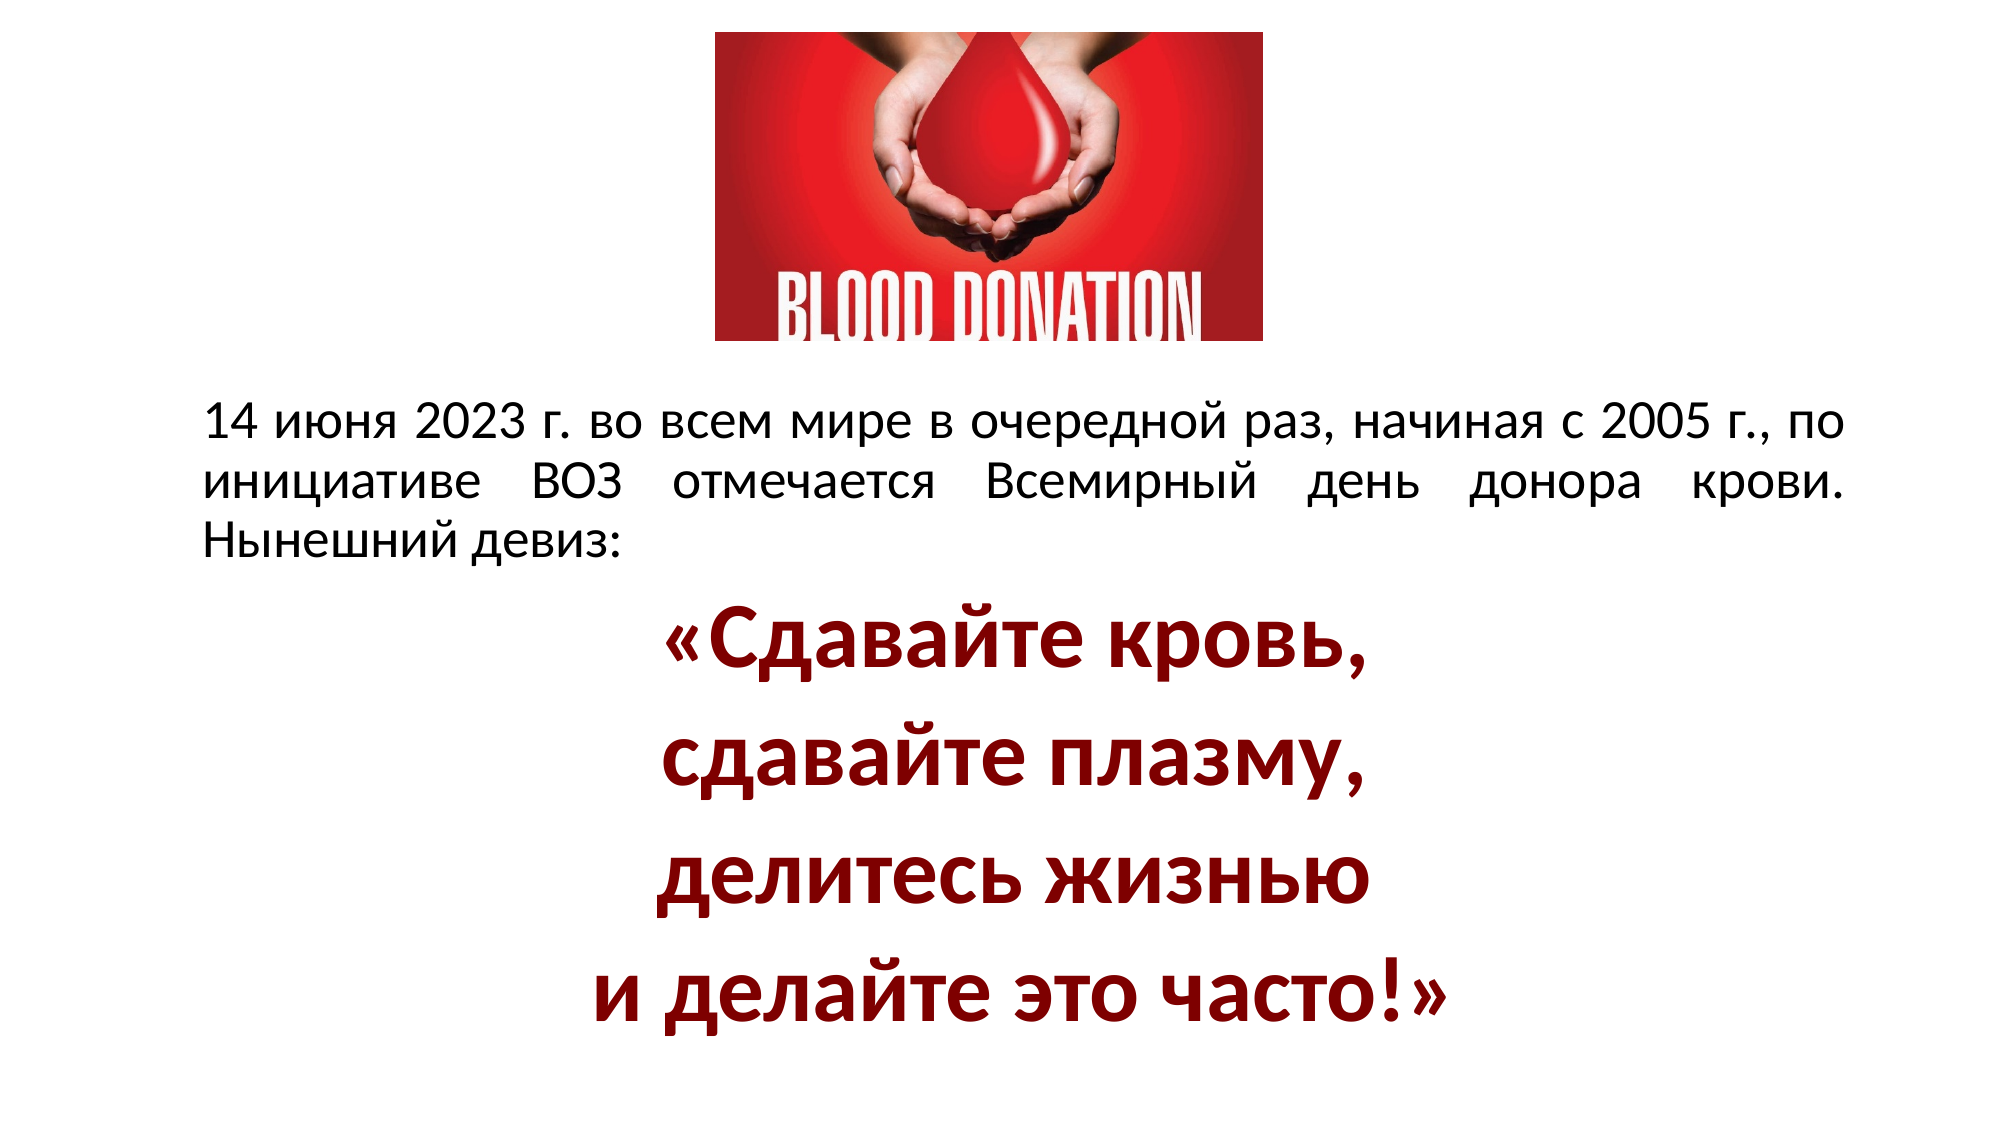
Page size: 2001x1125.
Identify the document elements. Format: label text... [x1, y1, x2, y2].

picture [715, 32, 1263, 341]
list 14 июня 2023 г. во всем мире в очередной раз, начиная с 2005 г., по инициативе ВОЗ отмечается Всемирный день донора крови. Нынешний девиз: «Сдавайте кровь, сдавайте плазму, делитесь жизнью и делайте это часто!» [187, 159, 1863, 1056]
